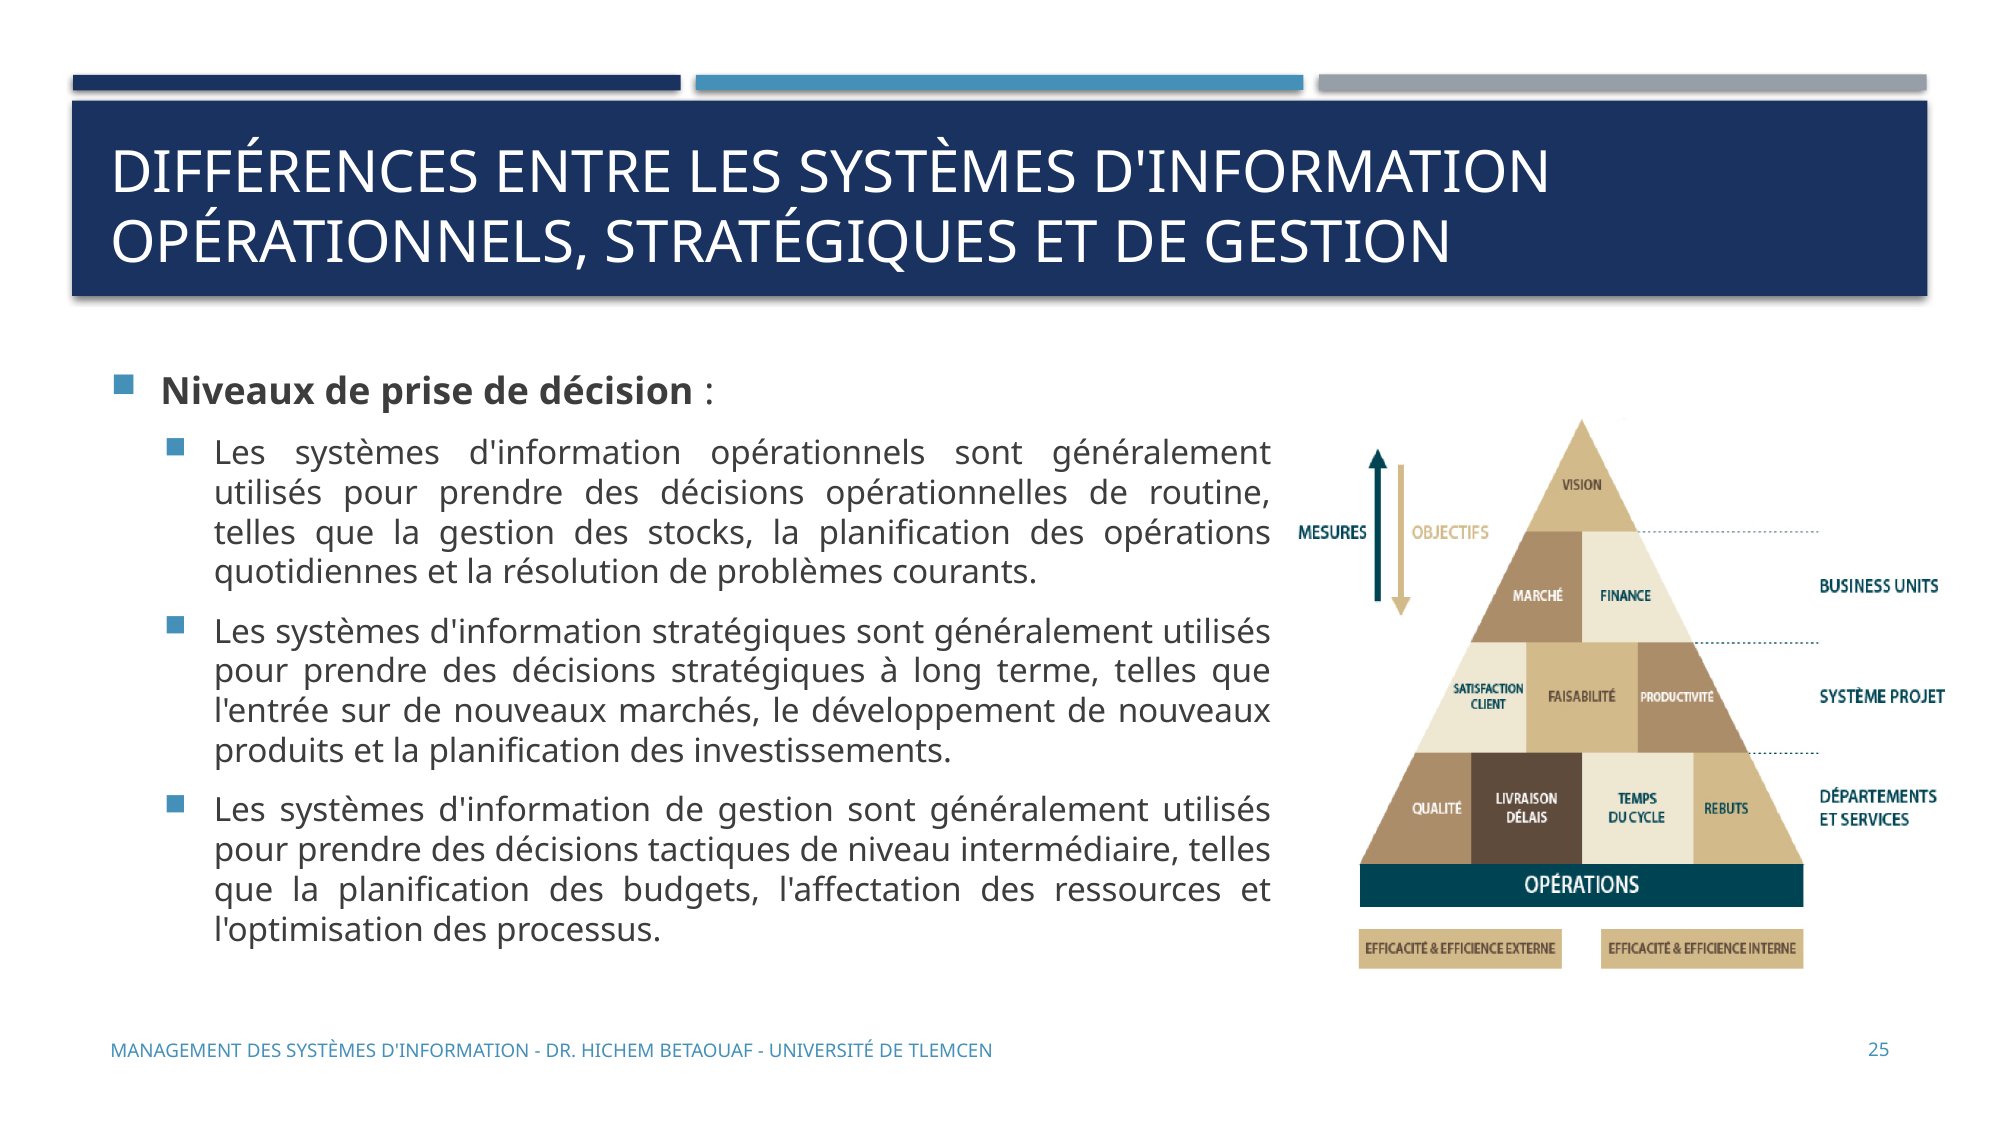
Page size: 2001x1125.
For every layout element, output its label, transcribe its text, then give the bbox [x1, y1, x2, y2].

slide_number 25 [1732, 1020, 1905, 1081]
footer Management des systèmes d'information - Dr. Hichem Betaouaf - Université de Tlemcen [95, 1020, 1230, 1080]
title Différences entre les systèmes d'information opérationnels, stratégiques et de gestion [95, 115, 1905, 282]
picture [1287, 396, 1961, 981]
list Niveaux de prise de décision : Les systèmes d'information opérationnels sont généralement utilisés pour prendre des décisions opérationnelles de routine, telles que la gestion des stocks, la planification des opérations quotidiennes et la résolution de problèmes courants. Les systèmes d'information stratégiques sont généralement utilisés pour prendre des décisions stratégiques à long terme, telles que l'entrée sur de nouveaux marchés, le développement de nouveaux produits et la planification des investissements. Les systèmes d'information de gestion sont généralement utilisés pour prendre des décisions tactiques de niveau intermédiaire, telles que la planification des budgets, l'affectation des ressources et l'optimisation des processus. [95, 355, 1288, 960]
